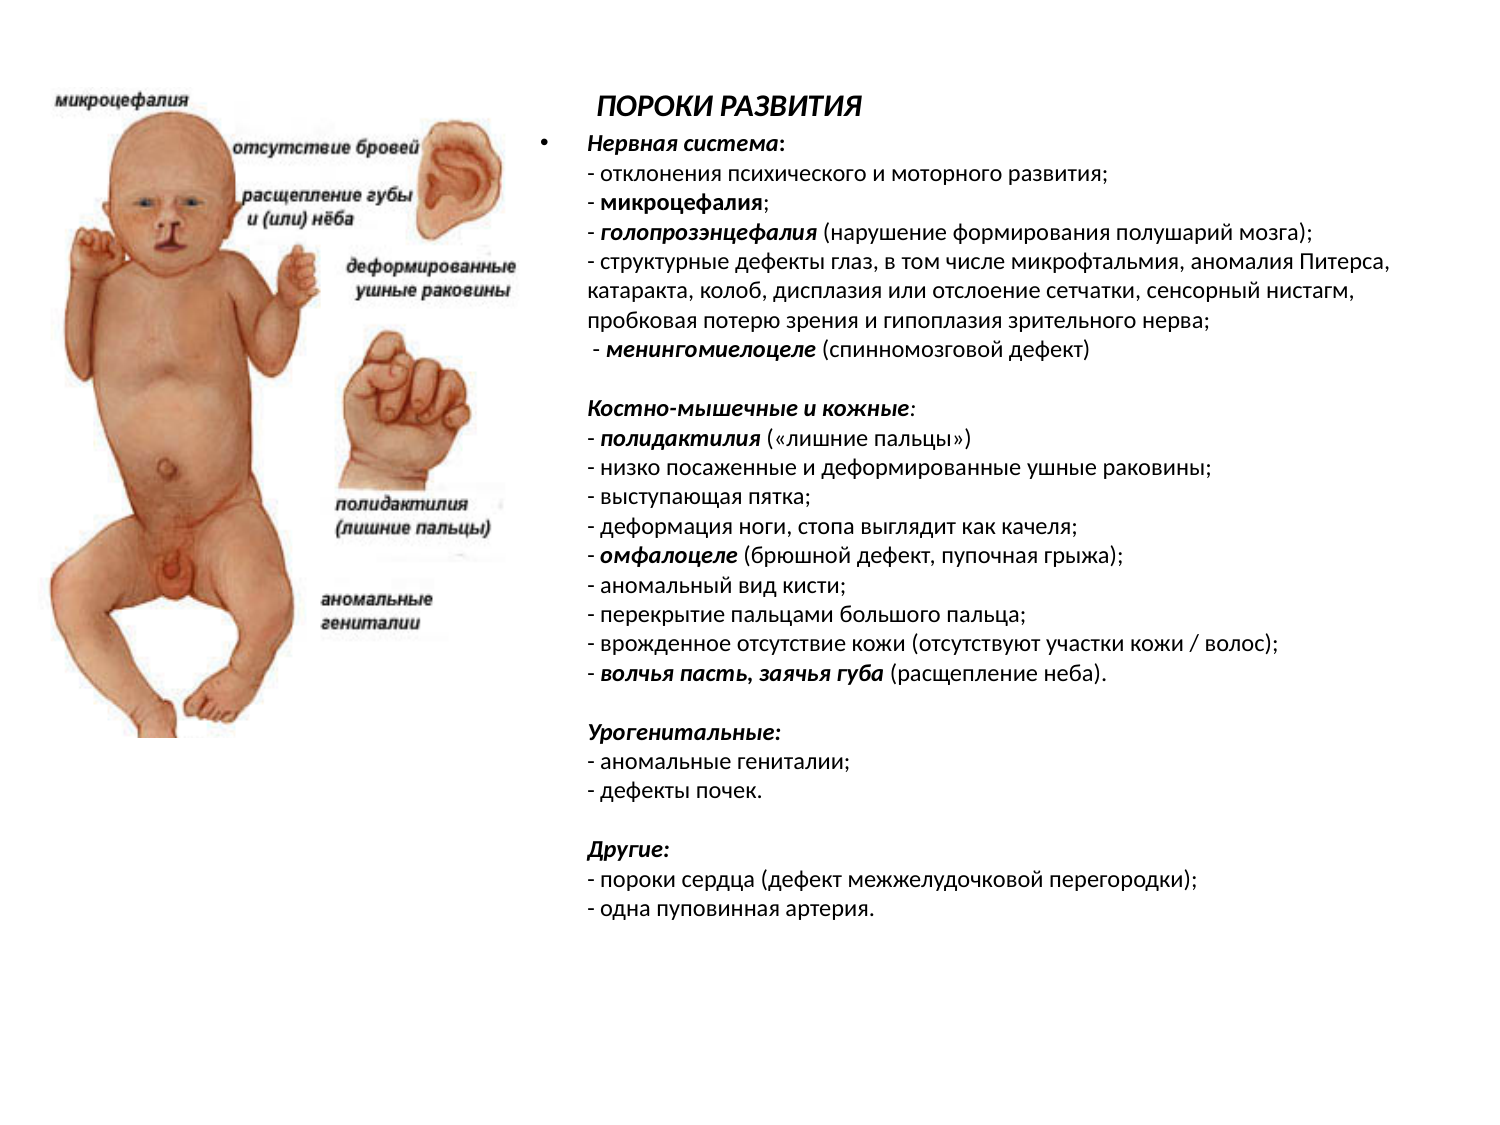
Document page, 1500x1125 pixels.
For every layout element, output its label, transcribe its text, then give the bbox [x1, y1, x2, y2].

picture [37, 87, 526, 738]
list ПОРОКИ РАЗВИТИЯ Нервная система: - отклонения психического и моторного развития; - микроцефалия; - голопрозэнцефалия (нарушение формирования полушарий мозга); - структурные дефекты глаз, в том числе микрофтальмия, аномалия Питерса, катаракта, колоб, дисплазия или отслоение сетчатки, сенсорный нистагм, пробковая потерю зрения и гипоплазия зрительного нерва; - менингомиелоцеле (спинномозговой дефект) Костно-мышечные и кожные: - полидактилия («лишние пальцы») - низко посаженные и деформированные ушные раковины; - выступающая пятка; - деформация ноги, стопа выглядит как качеля; - омфалоцеле (брюшной дефект, пупочная грыжа); - аномальный вид кисти; - перекрытие пальцами большого пальца; - врожденное отсутствие кожи (отсутствуют участки кожи / волос); - волчья пасть, заячья губа (расщепление неба). Урогенитальные: - аномальные гениталии; - дефекты почек. Другие: - пороки сердца (дефект межжелудочковой перегородки); - одна пуповинная артерия. [525, 37, 1425, 1005]
